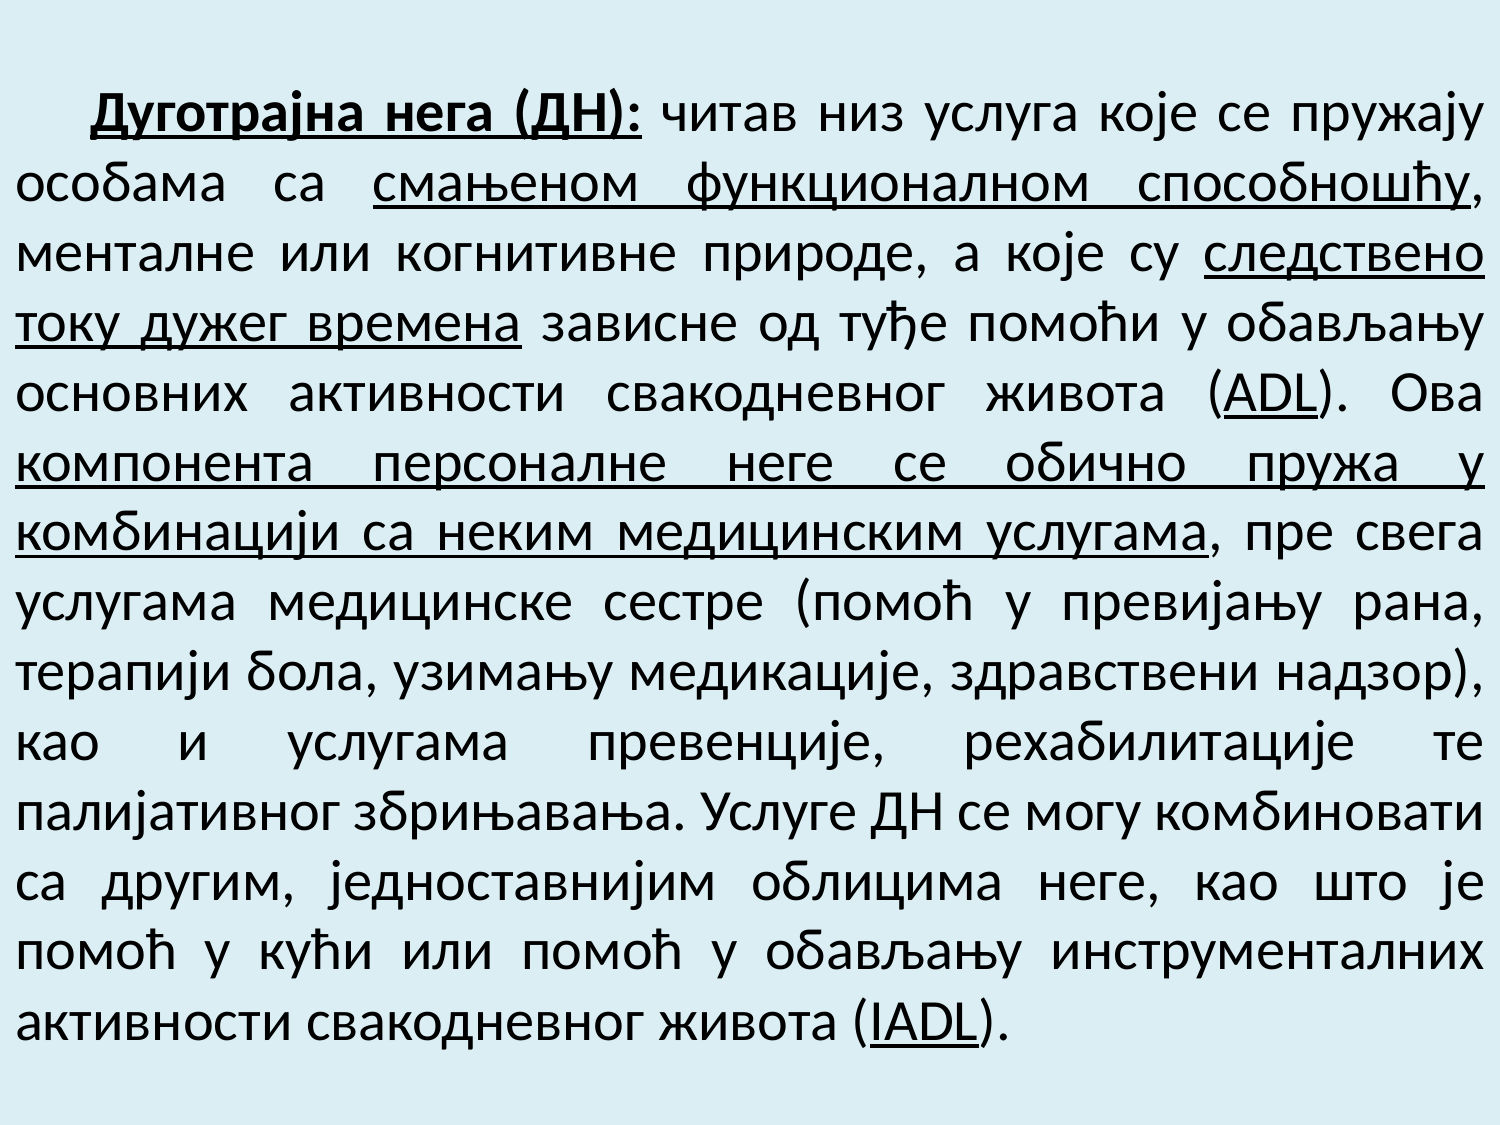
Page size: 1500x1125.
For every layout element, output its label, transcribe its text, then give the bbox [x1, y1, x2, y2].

title Дуготрајна нега (ДН): читав низ услуга које се пружају особама са смањеном функционалном способношћу, менталне или когнитивне природе, а које су следствено току дужег времена зависне од туђе помоћи у обављању основних активности свакодневног живота (ADL). Ова компонента персоналне неге се обично пружа у комбинацији са неким медицинским услугама, пре свега услугама медицинске сестре (помоћ у превијању рана, терапији бола, узимању медикације, здравствени надзор), као и услугама превенције, рехабилитације те палијативног збрињавања. Услуге ДН се могу комбиновати са другим, једноставнијим облицима неге, као што је помоћ у кући или помоћ у обављању инструменталних активности свакодневног живота (IADL). [0, 0, 1500, 1125]
